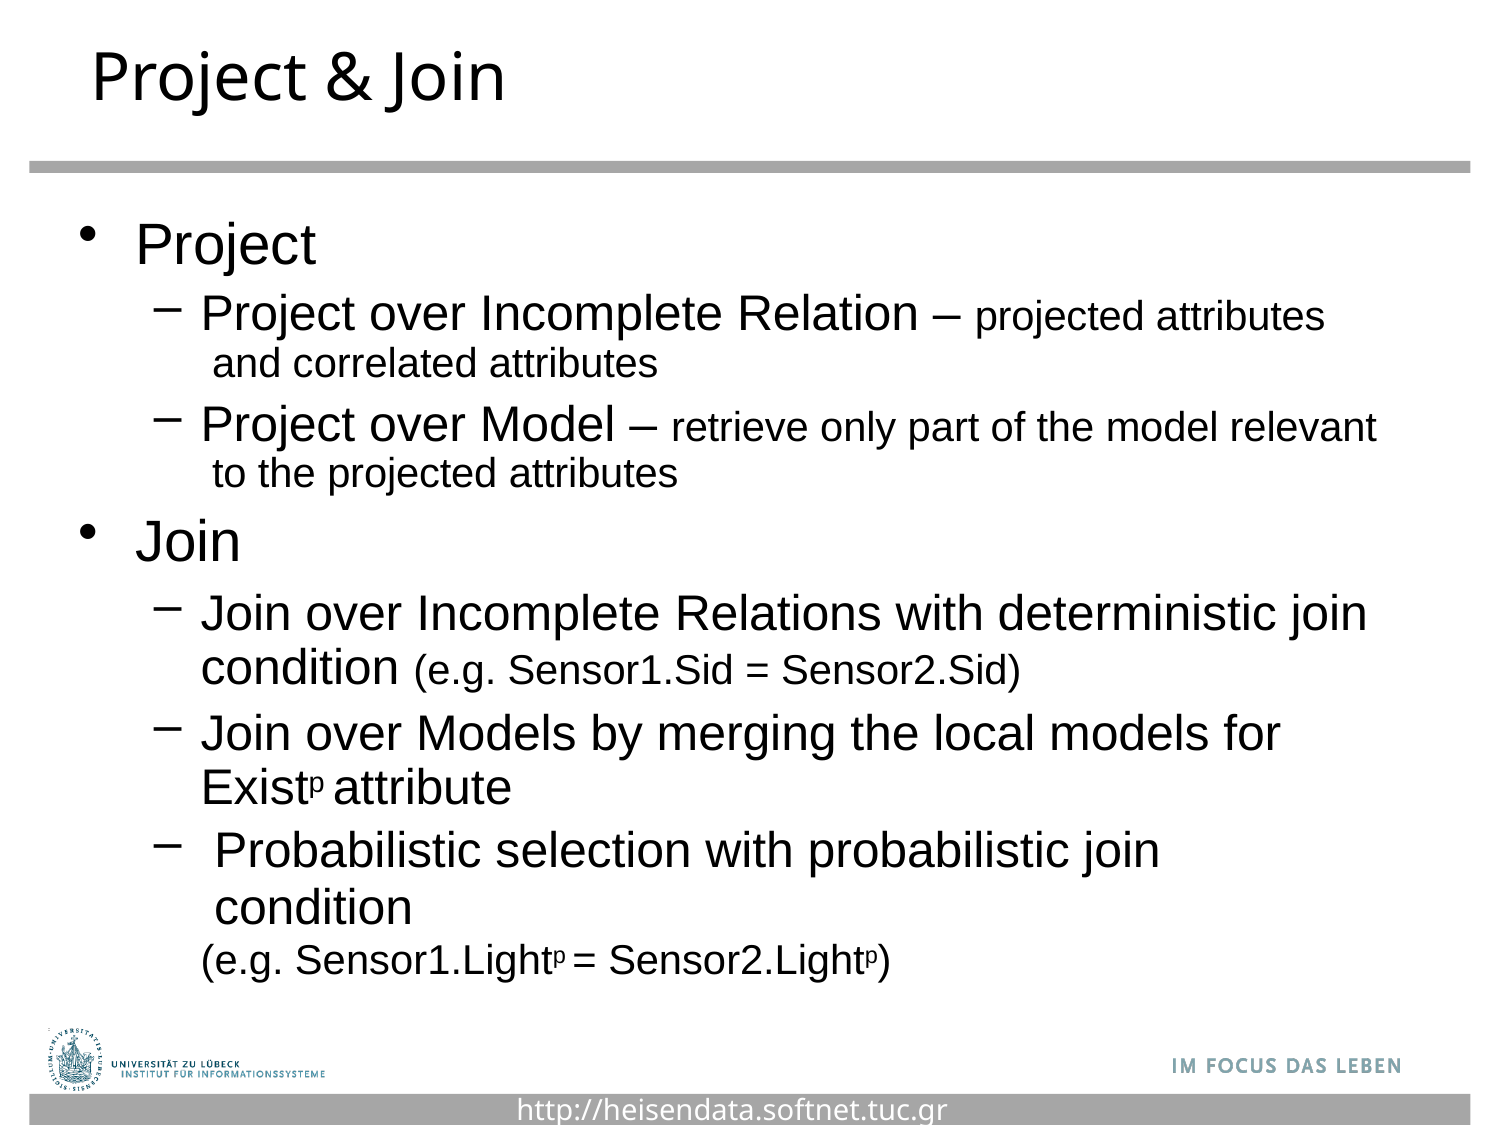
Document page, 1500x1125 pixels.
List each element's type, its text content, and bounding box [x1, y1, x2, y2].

text_box http://heisendata.softnet.tuc.gr [501, 1083, 963, 1125]
title Project & Join [87, 31, 658, 196]
text_box Project Project over Incomplete Relation – projected attributes and correlated attributes Project over Model – retrieve only part of the model relevant to the projected attributes Join Join over Incomplete Relations with deterministic join condition (e.g. Sensor1.Sid = Sensor2.Sid) Join over Models by merging the local models for Existp attribute Probabilistic selection with probabilistic join condition (e.g. Sensor1.Lightp = Sensor2.Lightp) [76, 196, 1390, 983]
picture [1173, 1058, 1400, 1073]
